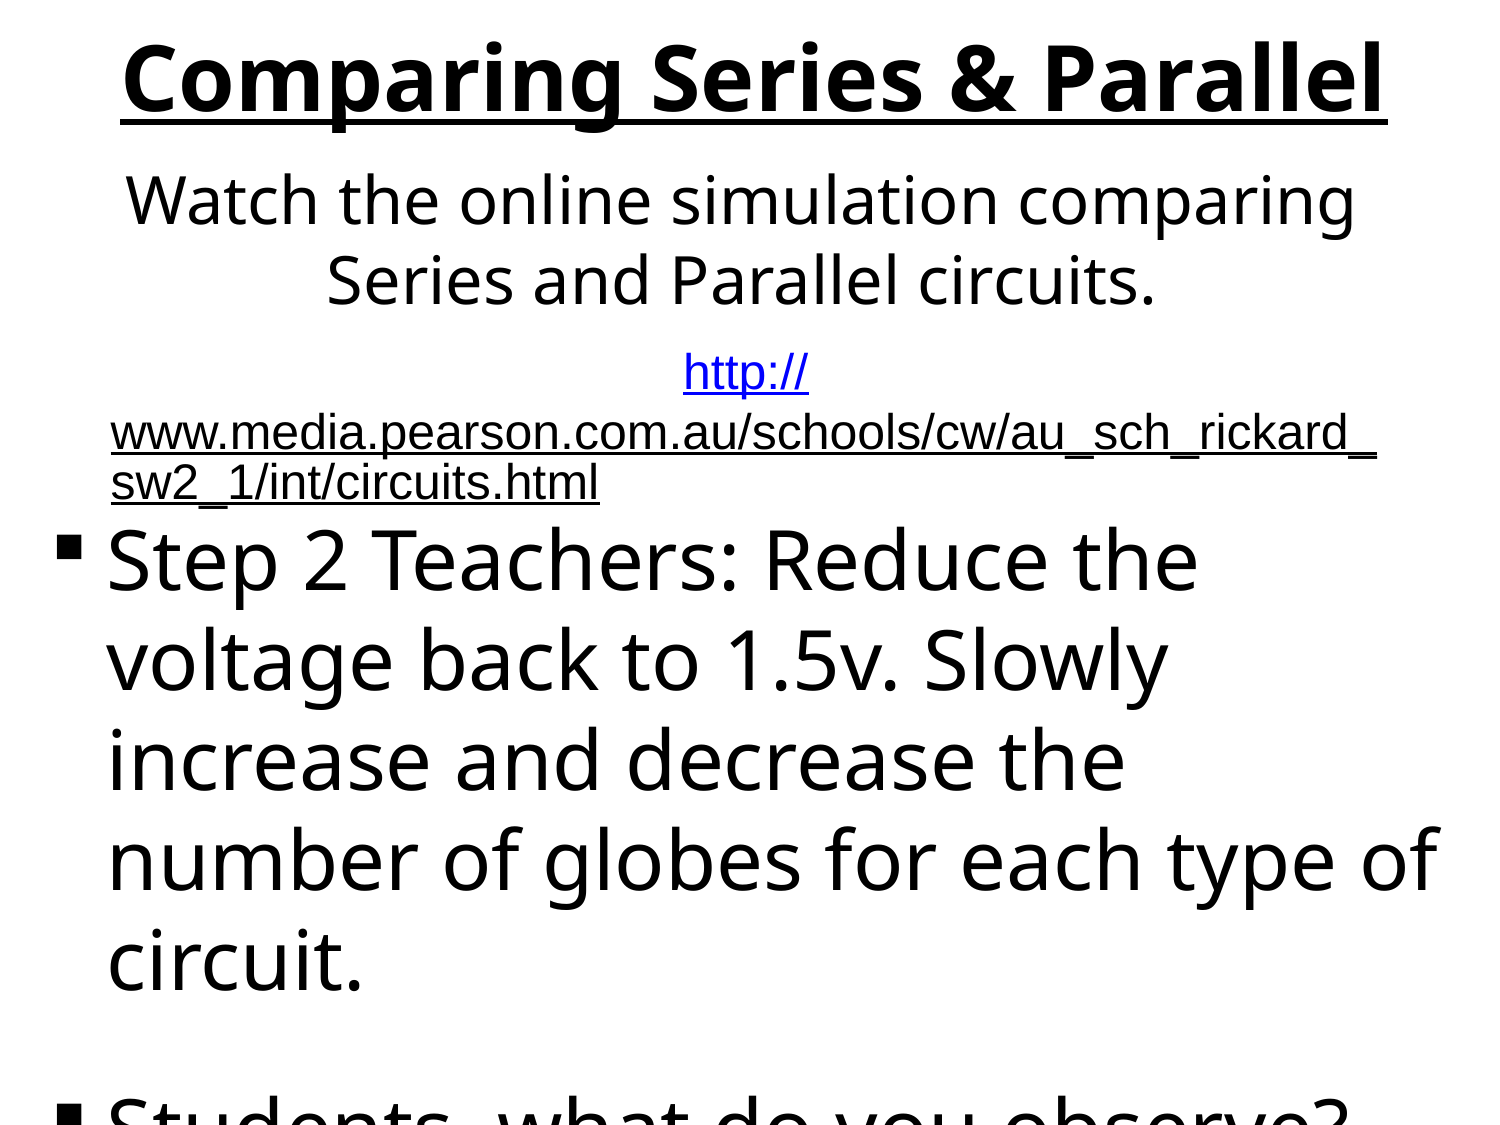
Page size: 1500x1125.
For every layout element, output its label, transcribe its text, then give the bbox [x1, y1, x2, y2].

text_box Step 2 Teachers: Reduce the voltage back to 1.5v. Slowly increase and decrease the number of globes for each type of circuit. Students, what do you observe? [35, 499, 1475, 1100]
list Watch the online simulation comparing Series and Parallel circuits. [35, 149, 1451, 326]
text_box http://www.media.pearson.com.au/schools/cw/au_sch_rickard_sw2_1/int/circuits.html [95, 331, 1396, 499]
title Comparing Series & Parallel [53, 0, 1455, 161]
